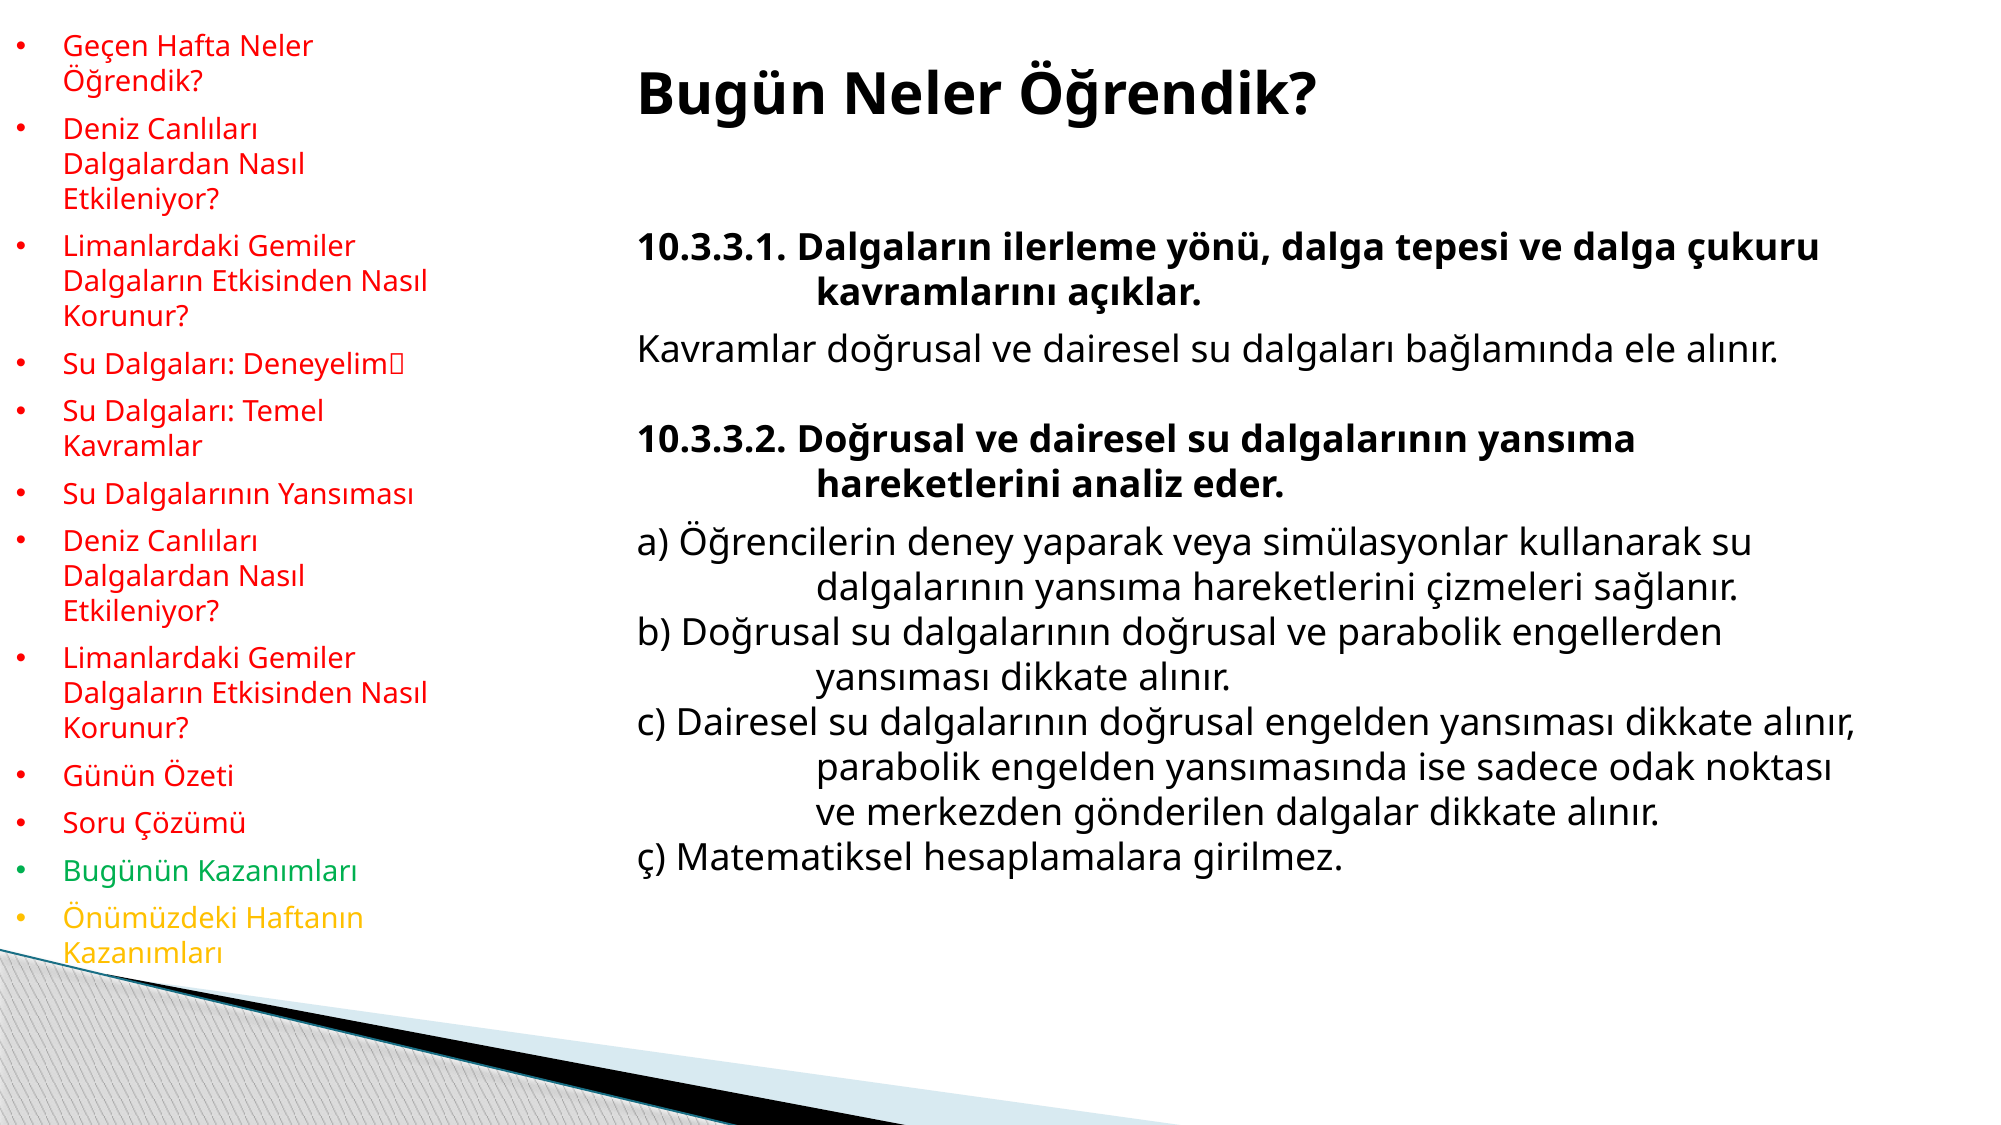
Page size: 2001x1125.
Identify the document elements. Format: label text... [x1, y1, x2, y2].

text_box Bugün Neler Öğrendik? [621, 48, 1736, 134]
text_box Geçen Hafta Neler Öğrendik? Deniz Canlıları Dalgalardan Nasıl Etkileniyor? Limanlardaki Gemiler Dalgaların Etkisinden Nasıl Korunur? Su Dalgaları: Deneyelim Su Dalgaları: Temel Kavramlar Su Dalgalarının Yansıması Deniz Canlıları Dalgalardan Nasıl Etkileniyor? Limanlardaki Gemiler Dalgaların Etkisinden Nasıl Korunur? Günün Özeti Soru Çözümü Bugünün Kazanımları Önümüzdeki Haftanın Kazanımları [1, 20, 447, 977]
text_box 10.3.3.1. Dalgaların ilerleme yönü, dalga tepesi ve dalga çukuru kavramlarını açıklar. Kavramlar doğrusal ve dairesel su dalgaları bağlamında ele alınır. 10.3.3.2. Doğrusal ve dairesel su dalgalarının yansıma hareketlerini analiz eder. a) Öğrencilerin deney yaparak veya simülasyonlar kullanarak su dalgalarının yansıma hareketlerini çizmeleri sağlanır. b) Doğrusal su dalgalarının doğrusal ve parabolik engellerden yansıması dikkate alınır. c) Dairesel su dalgalarının doğrusal engelden yansıması dikkate alınır, parabolik engelden yansımasında ise sadece odak noktası ve merkezden gönderilen dalgalar dikkate alınır. ç) Matematiksel hesaplamalara girilmez. [621, 215, 1894, 886]
